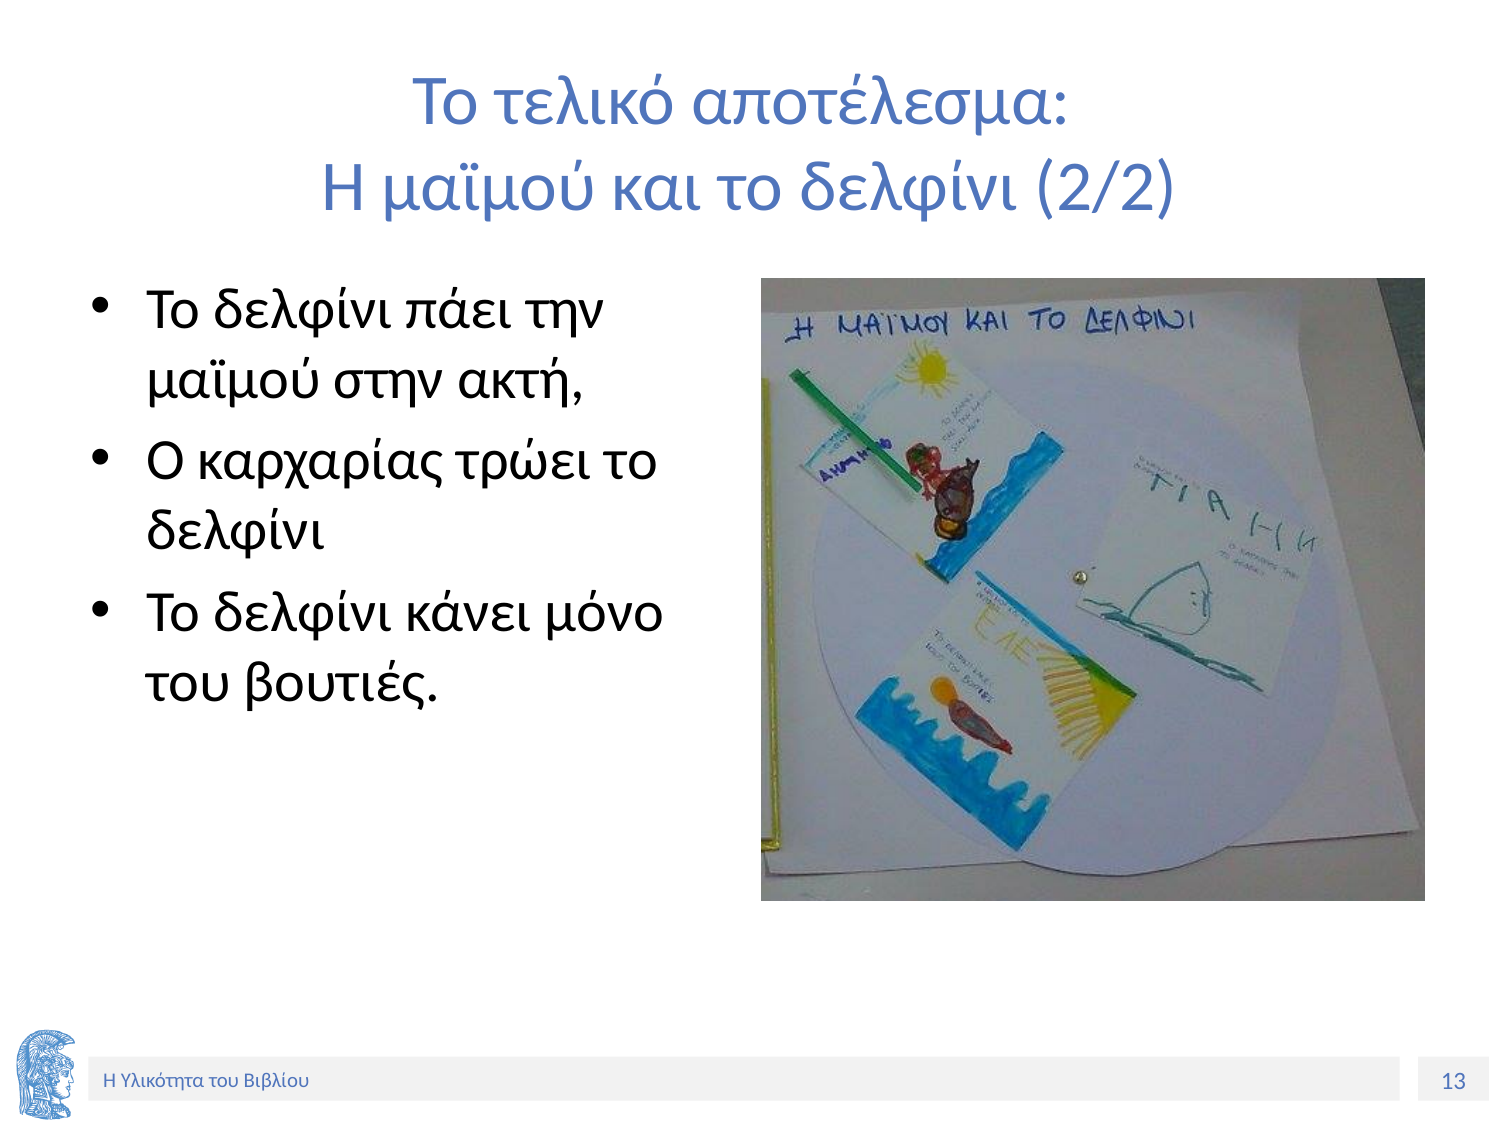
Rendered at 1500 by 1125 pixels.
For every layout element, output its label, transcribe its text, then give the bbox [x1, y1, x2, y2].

picture [9, 1026, 81, 1120]
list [761, 278, 1425, 901]
title Το τελικό αποτέλεσμα: Η μαϊμού και το δελφίνι (2/2) [75, 45, 1425, 233]
list Το δελφίνι πάει την μαϊμού στην ακτή, Ο καρχαρίας τρώει το δελφίνι Το δελφίνι κάνει μόνο του βουτιές. [75, 262, 738, 1005]
